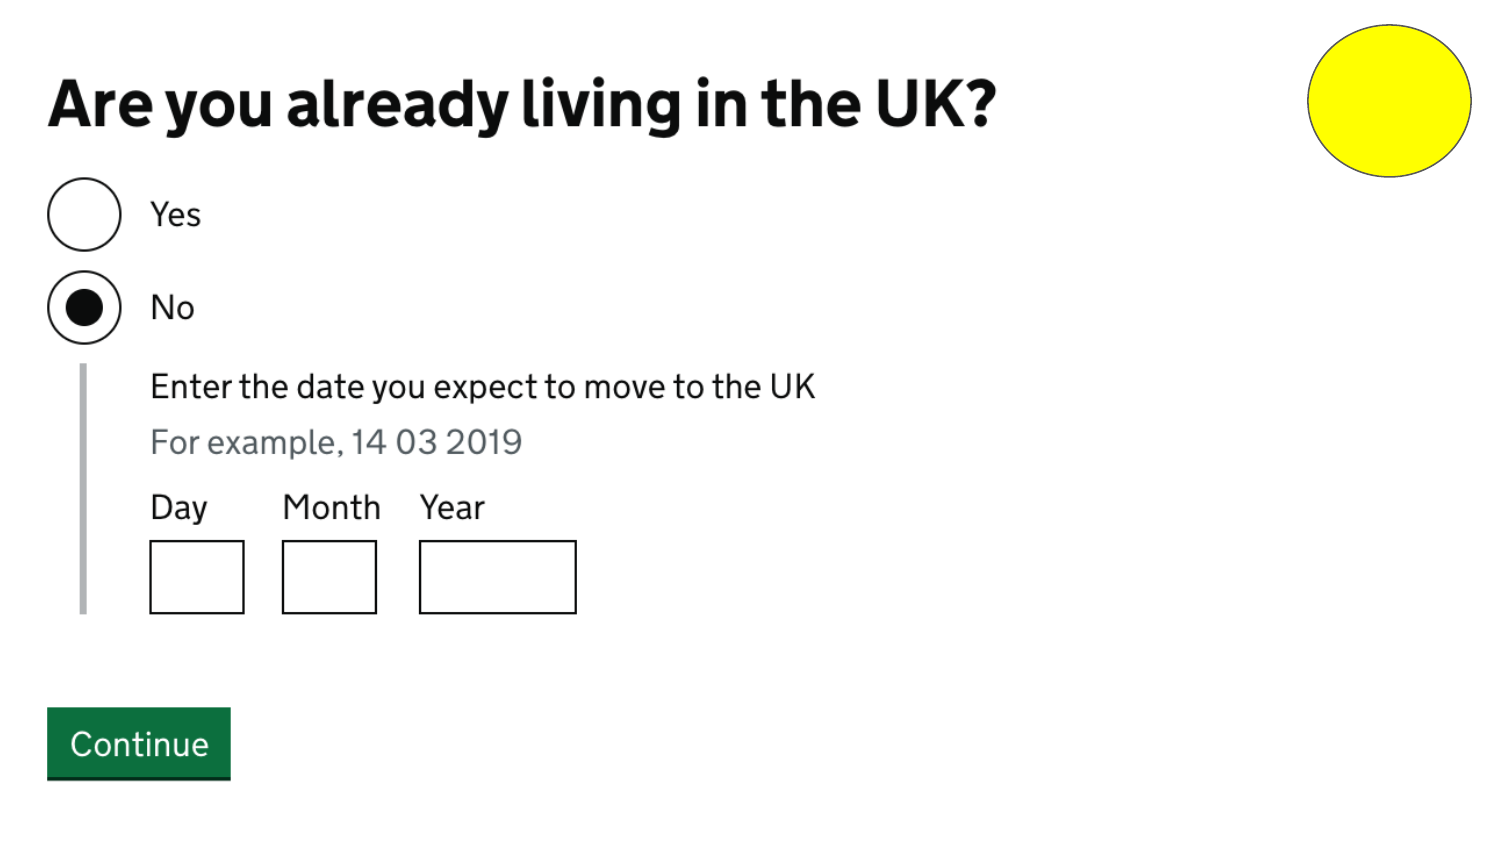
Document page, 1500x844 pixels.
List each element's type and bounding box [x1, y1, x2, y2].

picture [24, 24, 1052, 819]
text_box [1307, 24, 1472, 177]
